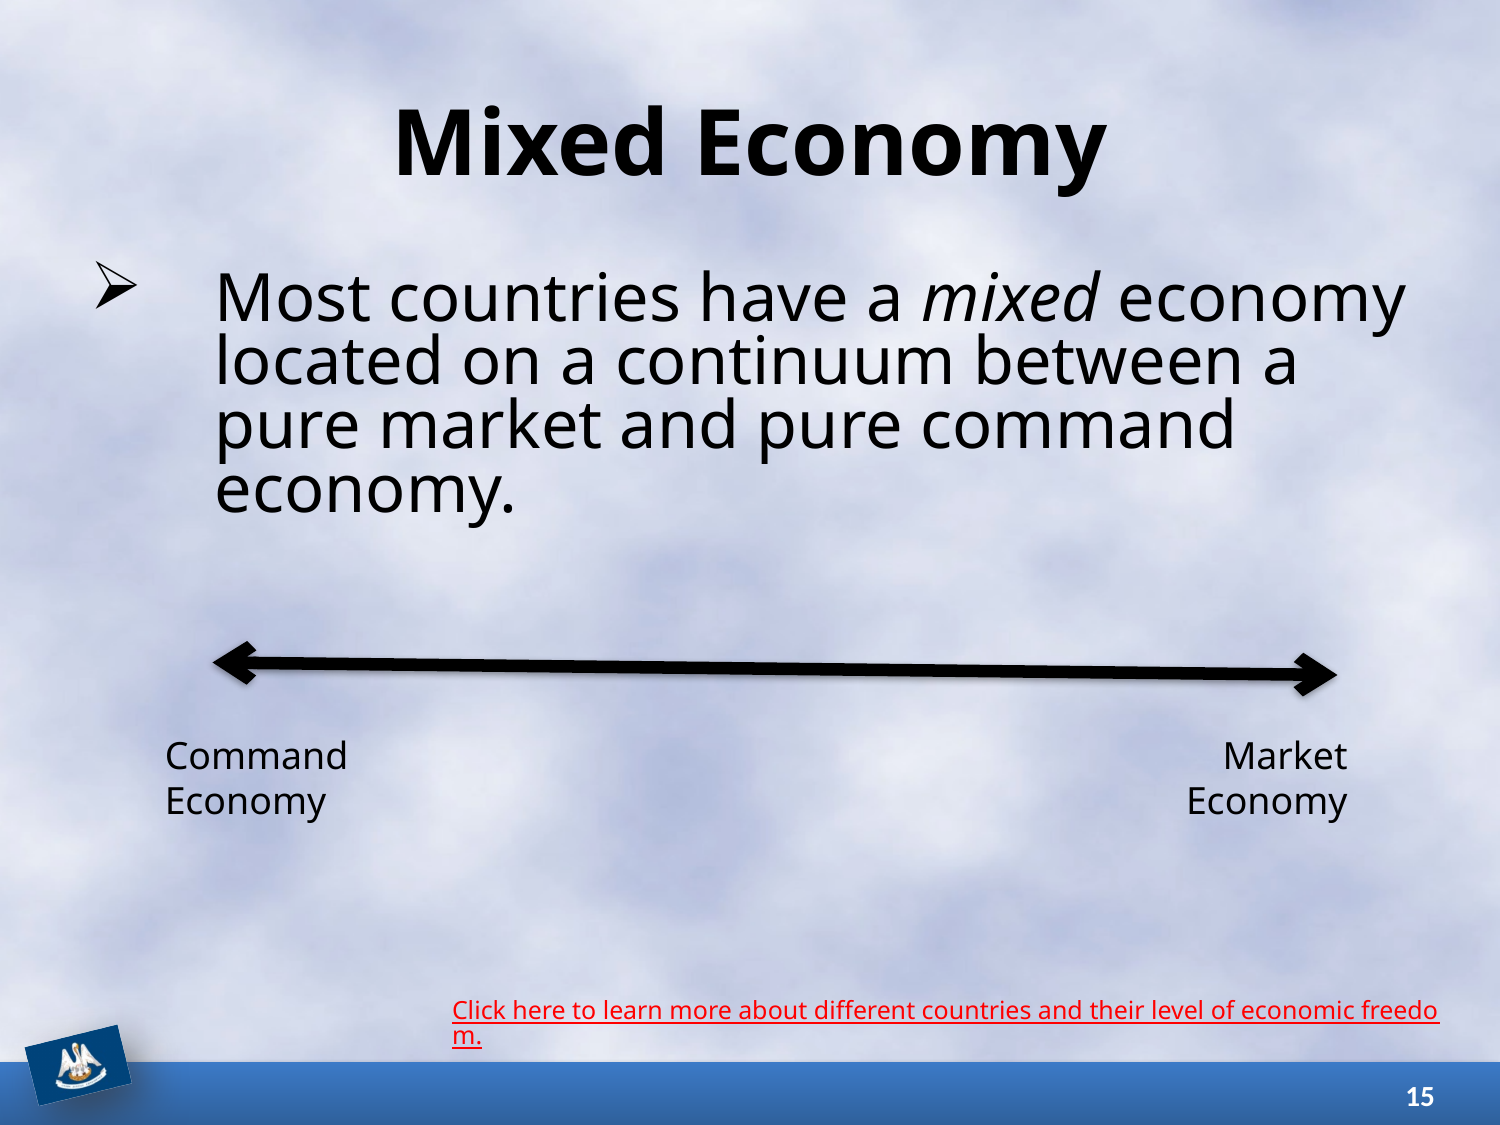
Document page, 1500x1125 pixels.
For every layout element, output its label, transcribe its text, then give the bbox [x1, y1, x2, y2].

text_box Click here to learn more about different countries and their level of economic freedom. [437, 987, 1475, 1037]
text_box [212, 662, 1338, 676]
text_box Command Economy [150, 724, 425, 830]
picture [0, 0, 1500, 1105]
text_box Market Economy [1087, 724, 1363, 830]
list Most countries have a mixed economy located on a continuum between a pure market and pure command economy. [75, 262, 1425, 1005]
title Mixed Economy [75, 45, 1425, 233]
slide_number 15 [1100, 1065, 1450, 1125]
